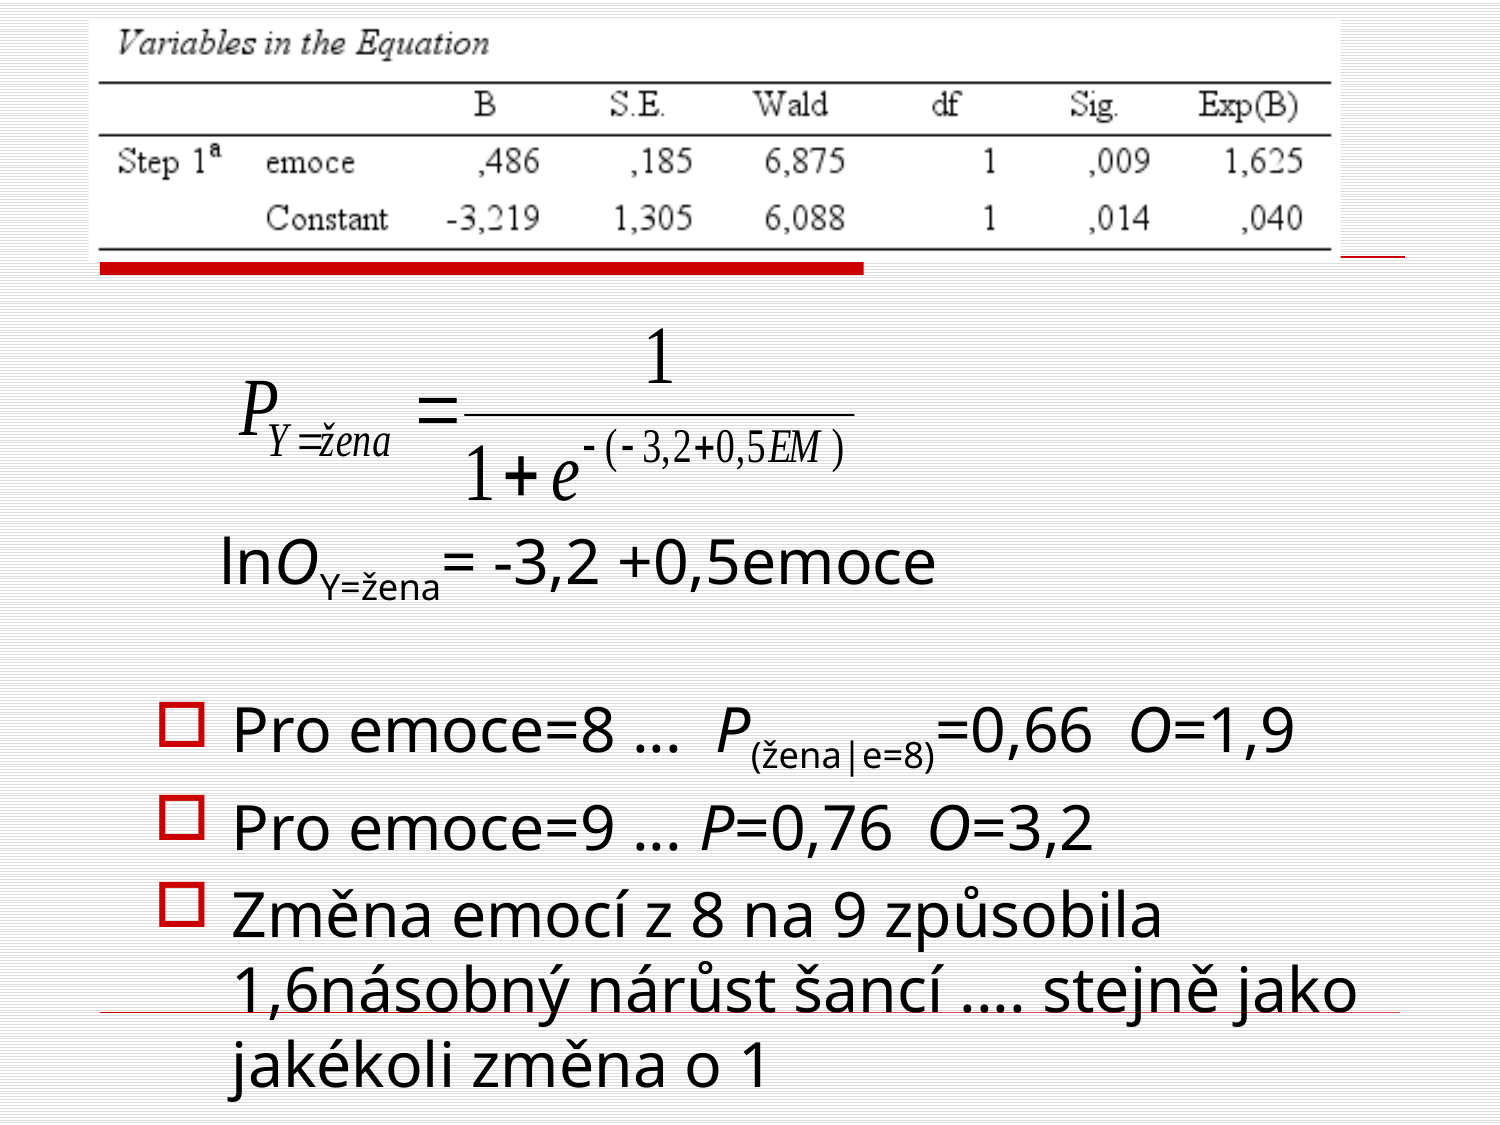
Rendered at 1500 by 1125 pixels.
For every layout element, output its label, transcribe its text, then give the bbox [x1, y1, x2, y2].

picture [88, 18, 1341, 262]
list lnOY=žena= -3,2 +0,5emoce Pro emoce=8 ... P(žena|e=8)=0,66 O=1,9 Pro emoce=9 ... P=0,76 O=3,2 Změna emocí z 8 na 9 způsobila 1,6násobný nárůst šancí .... stejně jako jakékoli změna o 1 [139, 287, 1500, 988]
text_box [227, 304, 869, 519]
